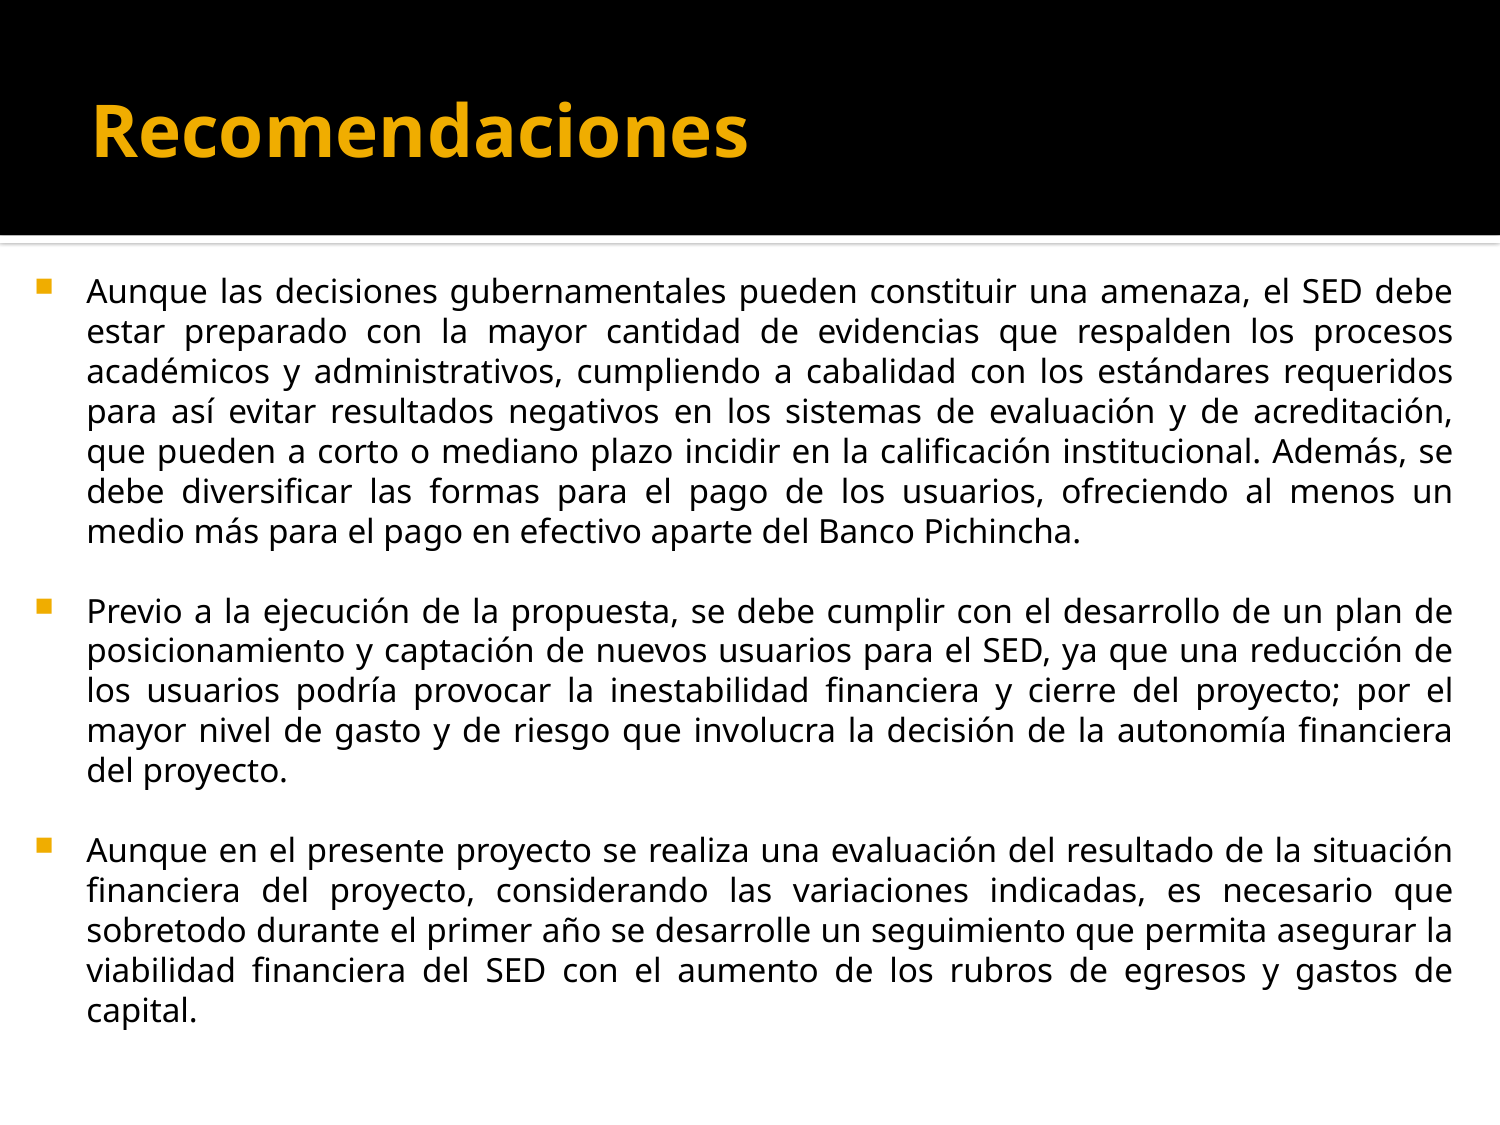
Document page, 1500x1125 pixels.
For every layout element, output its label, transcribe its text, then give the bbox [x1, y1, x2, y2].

list Aunque las decisiones gubernamentales pueden constituir una amenaza, el SED debe estar preparado con la mayor cantidad de evidencias que respalden los procesos académicos y administrativos, cumpliendo a cabalidad con los estándares requeridos para así evitar resultados negativos en los sistemas de evaluación y de acreditación, que pueden a corto o mediano plazo incidir en la calificación institucional. Además, se debe diversificar las formas para el pago de los usuarios, ofreciendo al menos un medio más para el pago en efectivo aparte del Banco Pichincha. Previo a la ejecución de la propuesta, se debe cumplir con el desarrollo de un plan de posicionamiento y captación de nuevos usuarios para el SED, ya que una reducción de los usuarios podría provocar la inestabilidad financiera y cierre del proyecto; por el mayor nivel de gasto y de riesgo que involucra la decisión de la autonomía financiera del proyecto. Aunque en el presente proyecto se realiza una evaluación del resultado de la situación financiera del proyecto, considerando las variaciones indicadas, es necesario que sobretodo durante el primer año se desarrolle un seguimiento que permita asegurar la viabilidad financiera del SED con el aumento de los rubros de egresos y gastos de capital. [5, 255, 1471, 1125]
title Recomendaciones [75, 25, 1425, 231]
